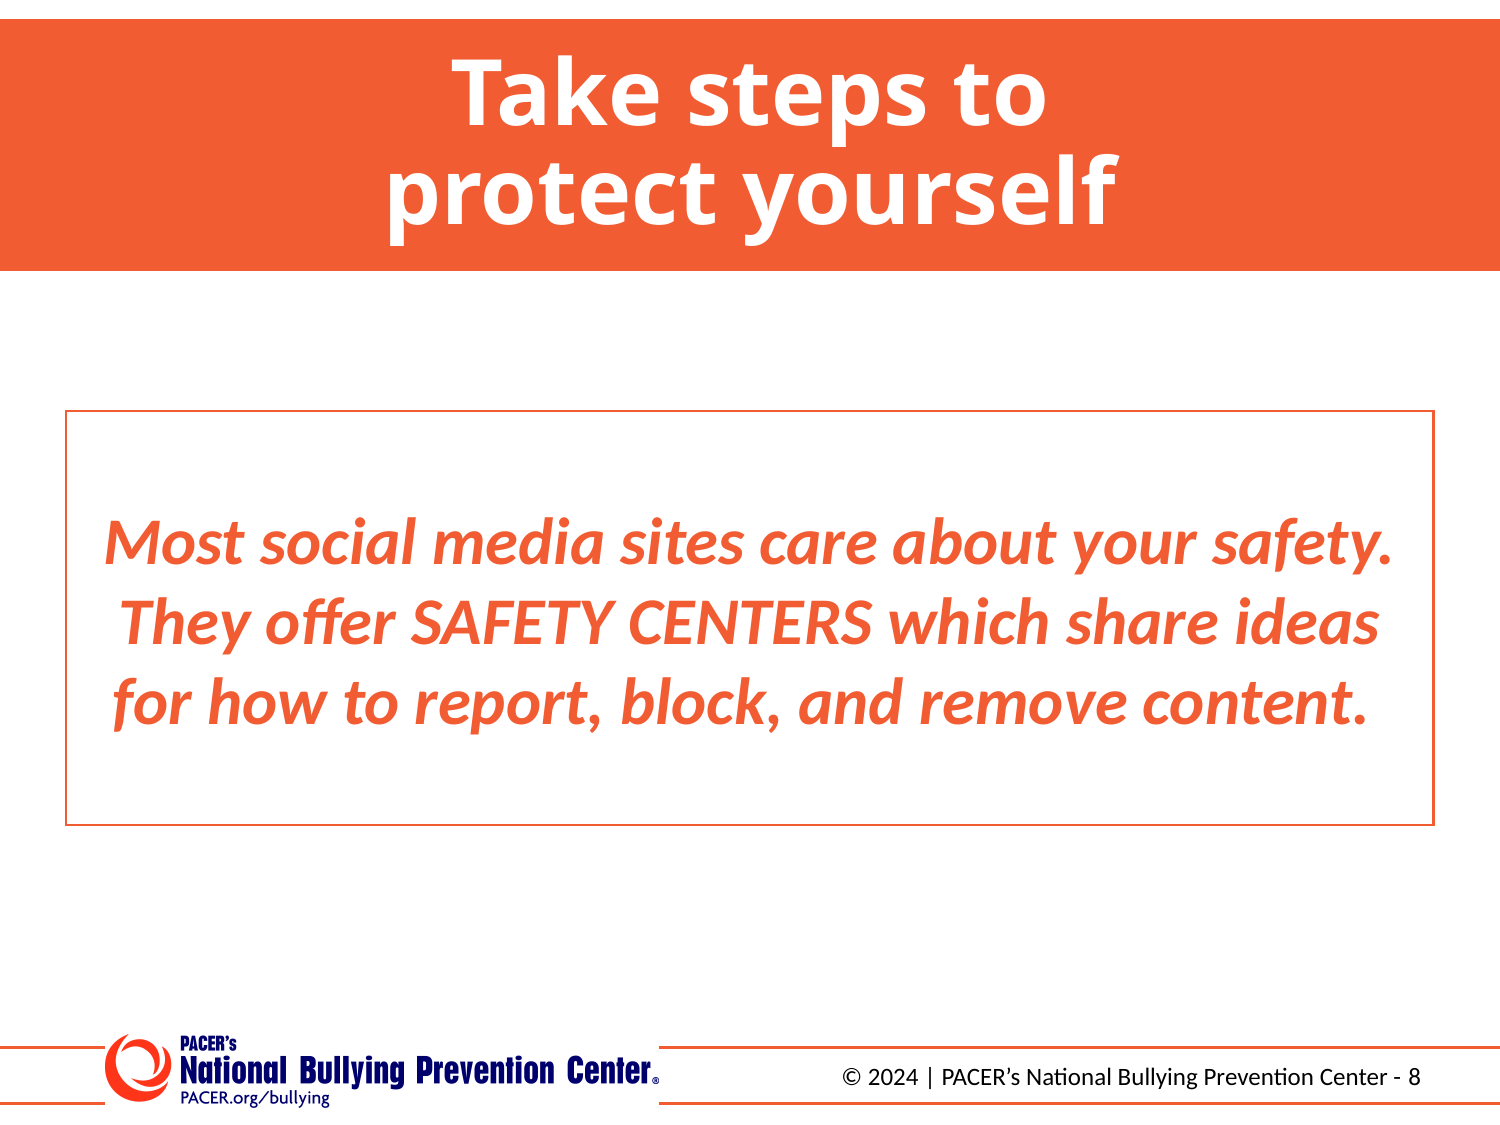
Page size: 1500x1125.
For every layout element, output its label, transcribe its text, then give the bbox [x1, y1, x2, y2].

title Take steps to protect yourself [103, 36, 1397, 254]
picture [105, 1034, 659, 1108]
text_box Most social media sites care about your safety. They offer SAFETY CENTERS which share ideas for how to report, block, and remove content. [66, 410, 1434, 826]
